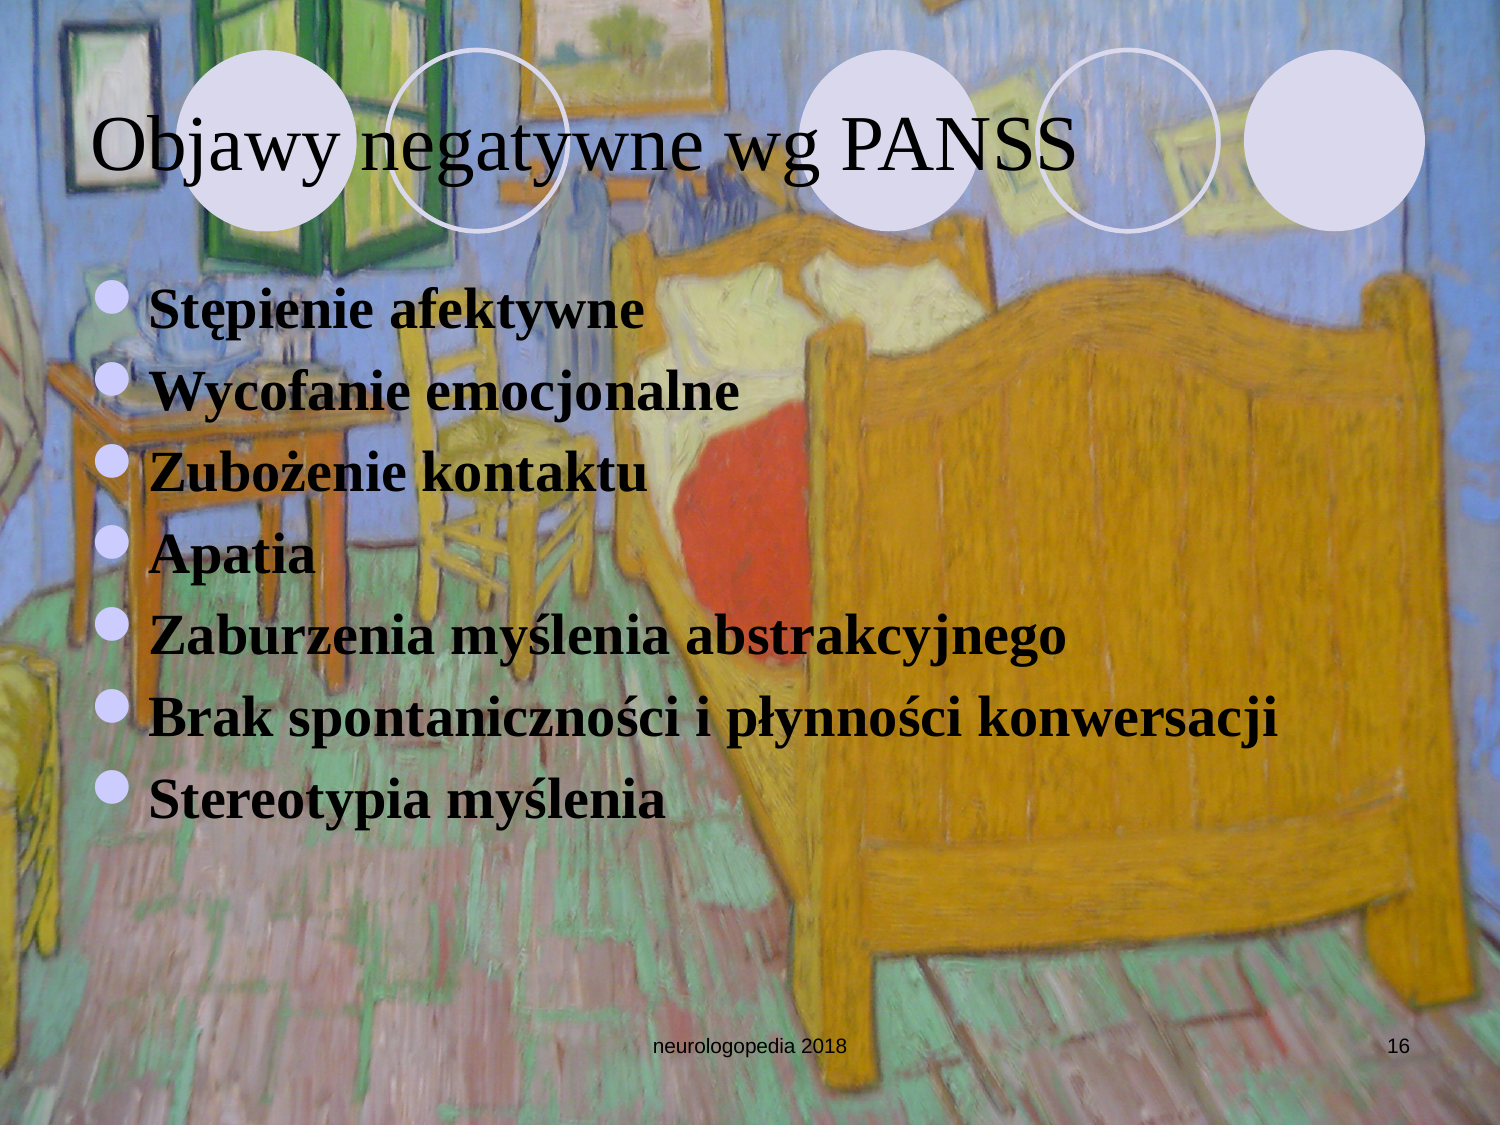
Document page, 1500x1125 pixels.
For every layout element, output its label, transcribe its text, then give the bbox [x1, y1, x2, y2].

list Stępienie afektywne Wycofanie emocjonalne Zubożenie kontaktu Apatia Zaburzenia myślenia abstrakcyjnego Brak spontaniczności i płynności konwersacji Stereotypia myślenia [74, 262, 1426, 1006]
picture [0, 0, 1500, 1125]
title Objawy negatywne wg PANSS [74, 88, 1426, 190]
footer neurologopedia 2018 [512, 1024, 988, 1101]
slide_number 16 [1074, 1024, 1426, 1101]
